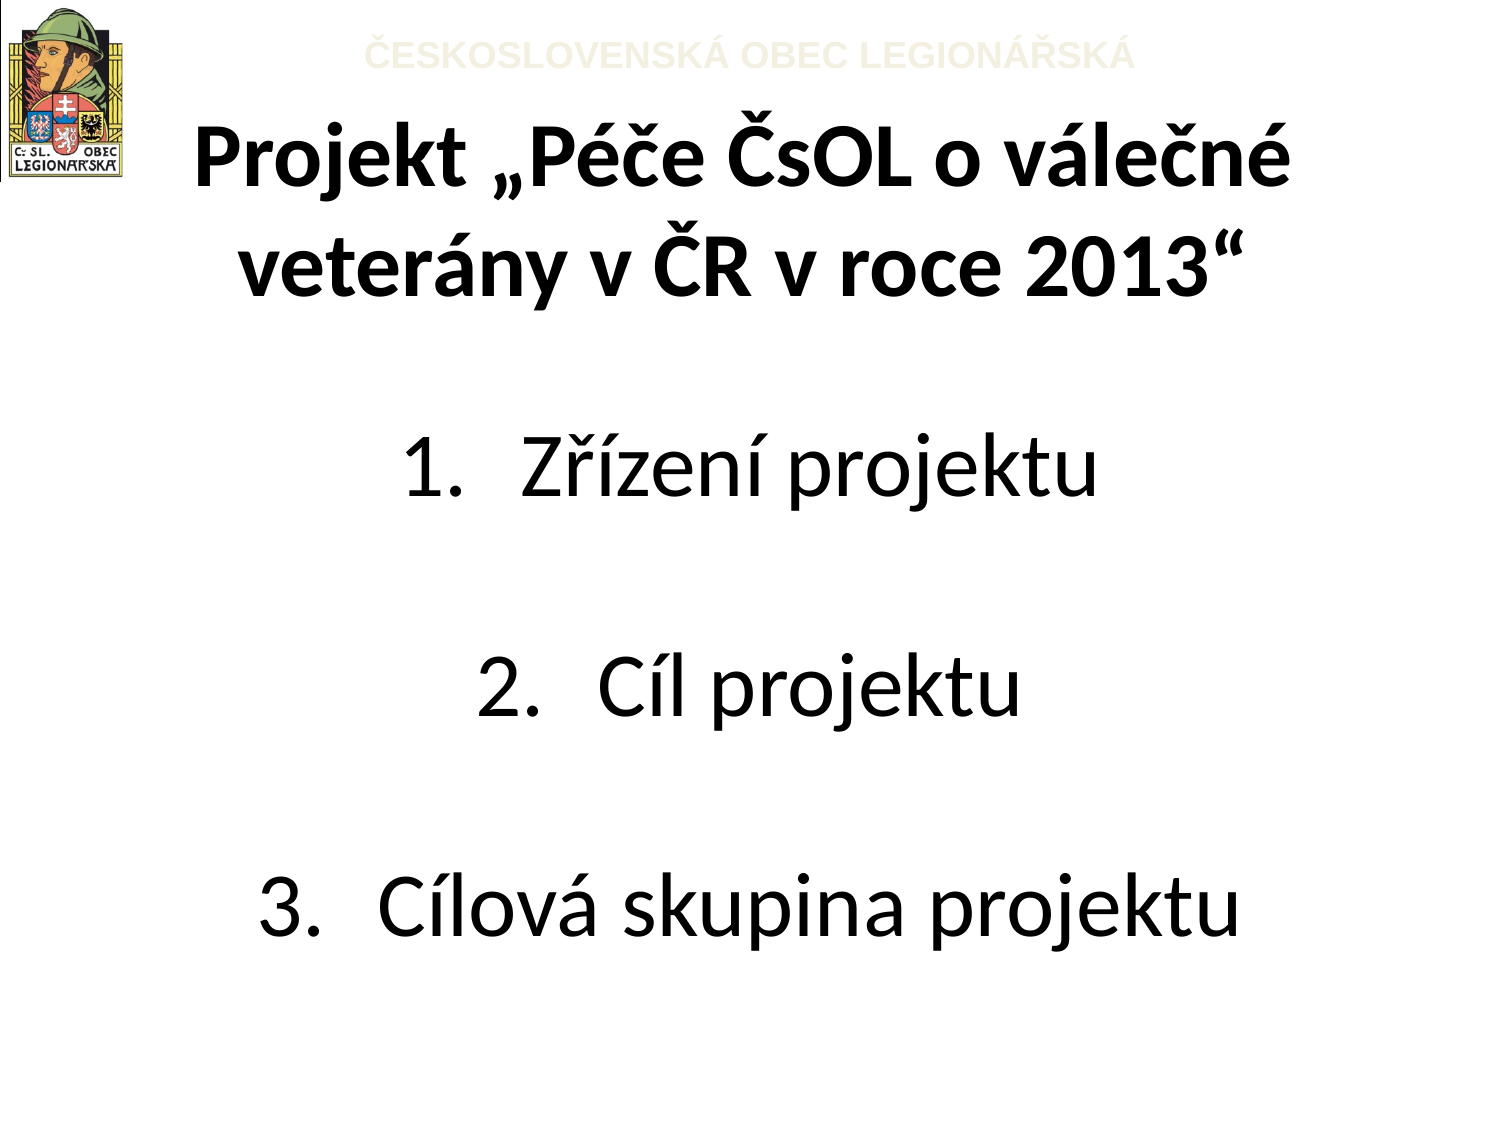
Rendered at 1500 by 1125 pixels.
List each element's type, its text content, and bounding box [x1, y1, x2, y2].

title Projekt „Péče ČsOL o válečné veterány v ČR v roce 2013“ [116, 93, 1372, 317]
list Zřízení projektu Cíl projektu Cílová skupina projektu [74, 396, 1426, 1006]
picture [0, 0, 129, 182]
